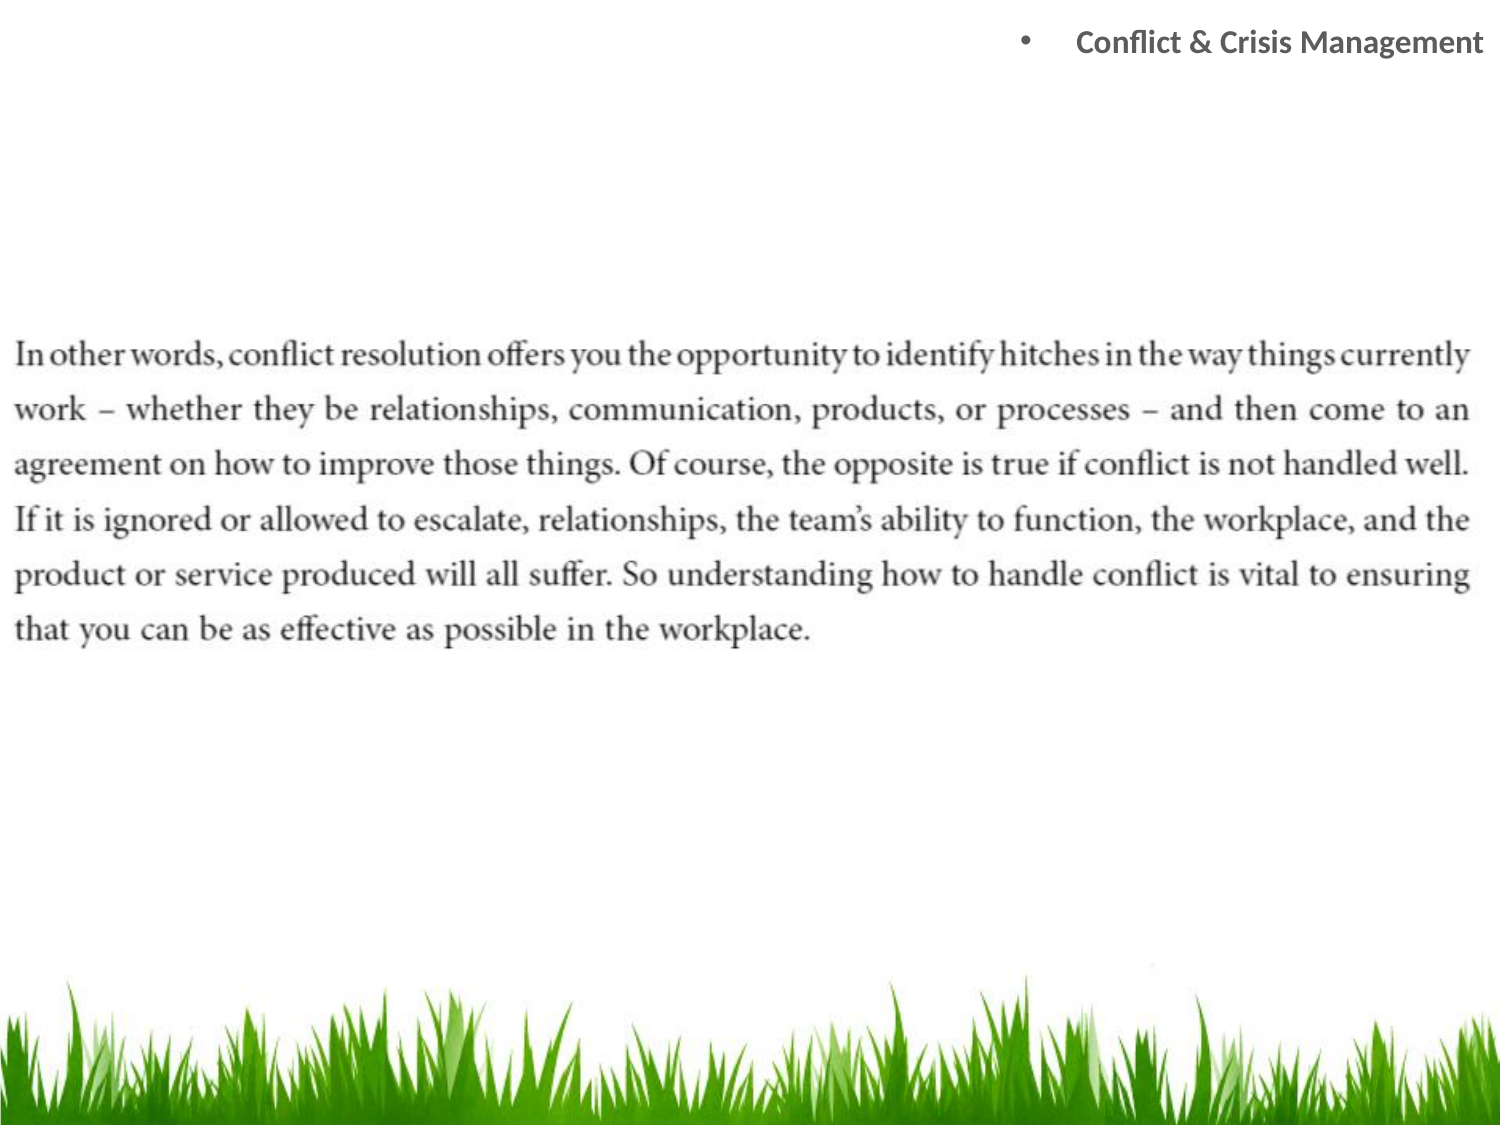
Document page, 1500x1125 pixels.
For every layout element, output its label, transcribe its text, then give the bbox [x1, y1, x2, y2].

picture [0, 962, 1500, 1125]
text_box Conflict & Crisis Management [149, 12, 1500, 75]
picture [0, 312, 1500, 691]
